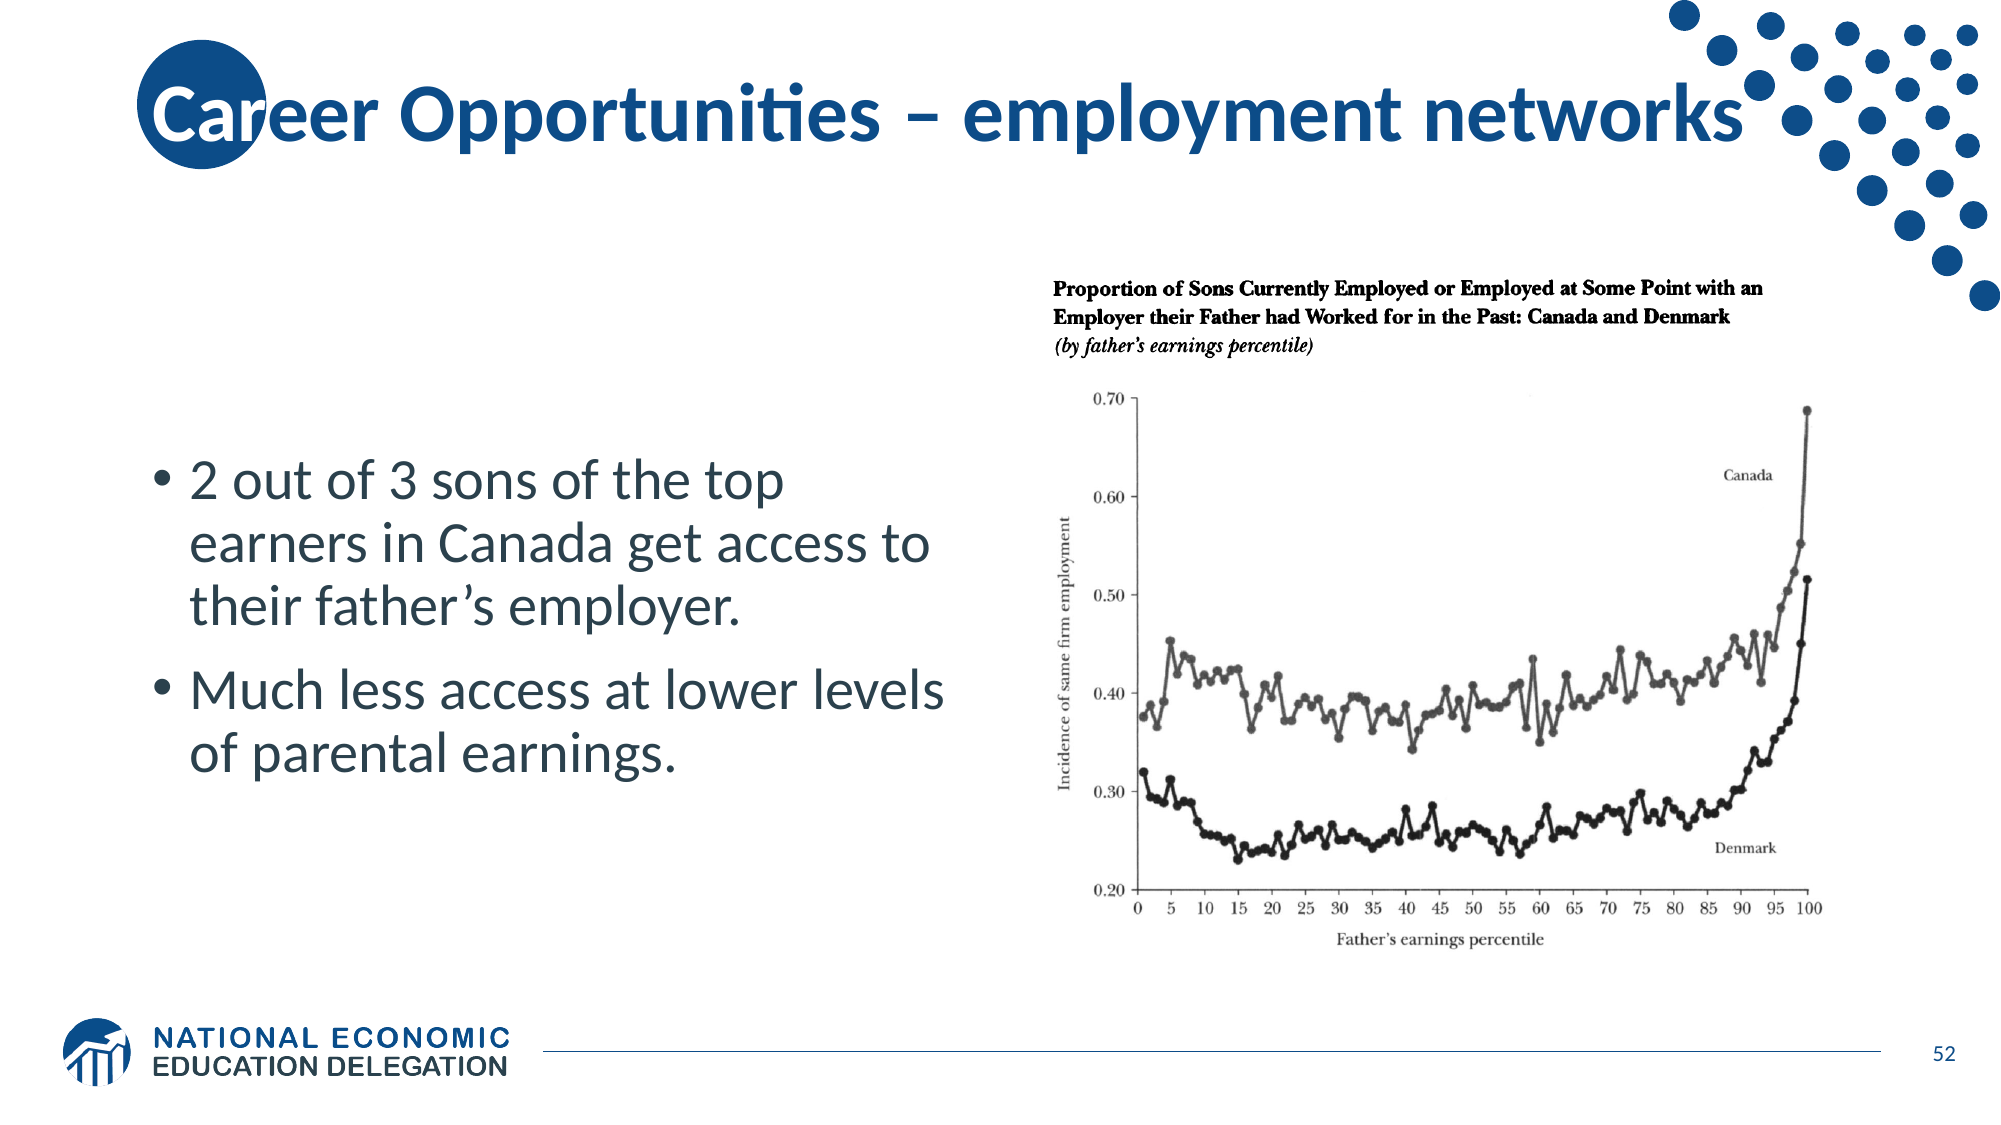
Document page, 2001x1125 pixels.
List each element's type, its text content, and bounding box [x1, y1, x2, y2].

title Career Opportunities – employment networks [137, 0, 1863, 217]
slide_number 52 [1521, 1022, 1972, 1082]
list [1012, 276, 1863, 957]
picture [55, 1013, 520, 1091]
list 2 out of 3 sons of the top earners in Canada get access to their father’s employer. Much less access at lower levels of parental earnings. [137, 273, 988, 961]
